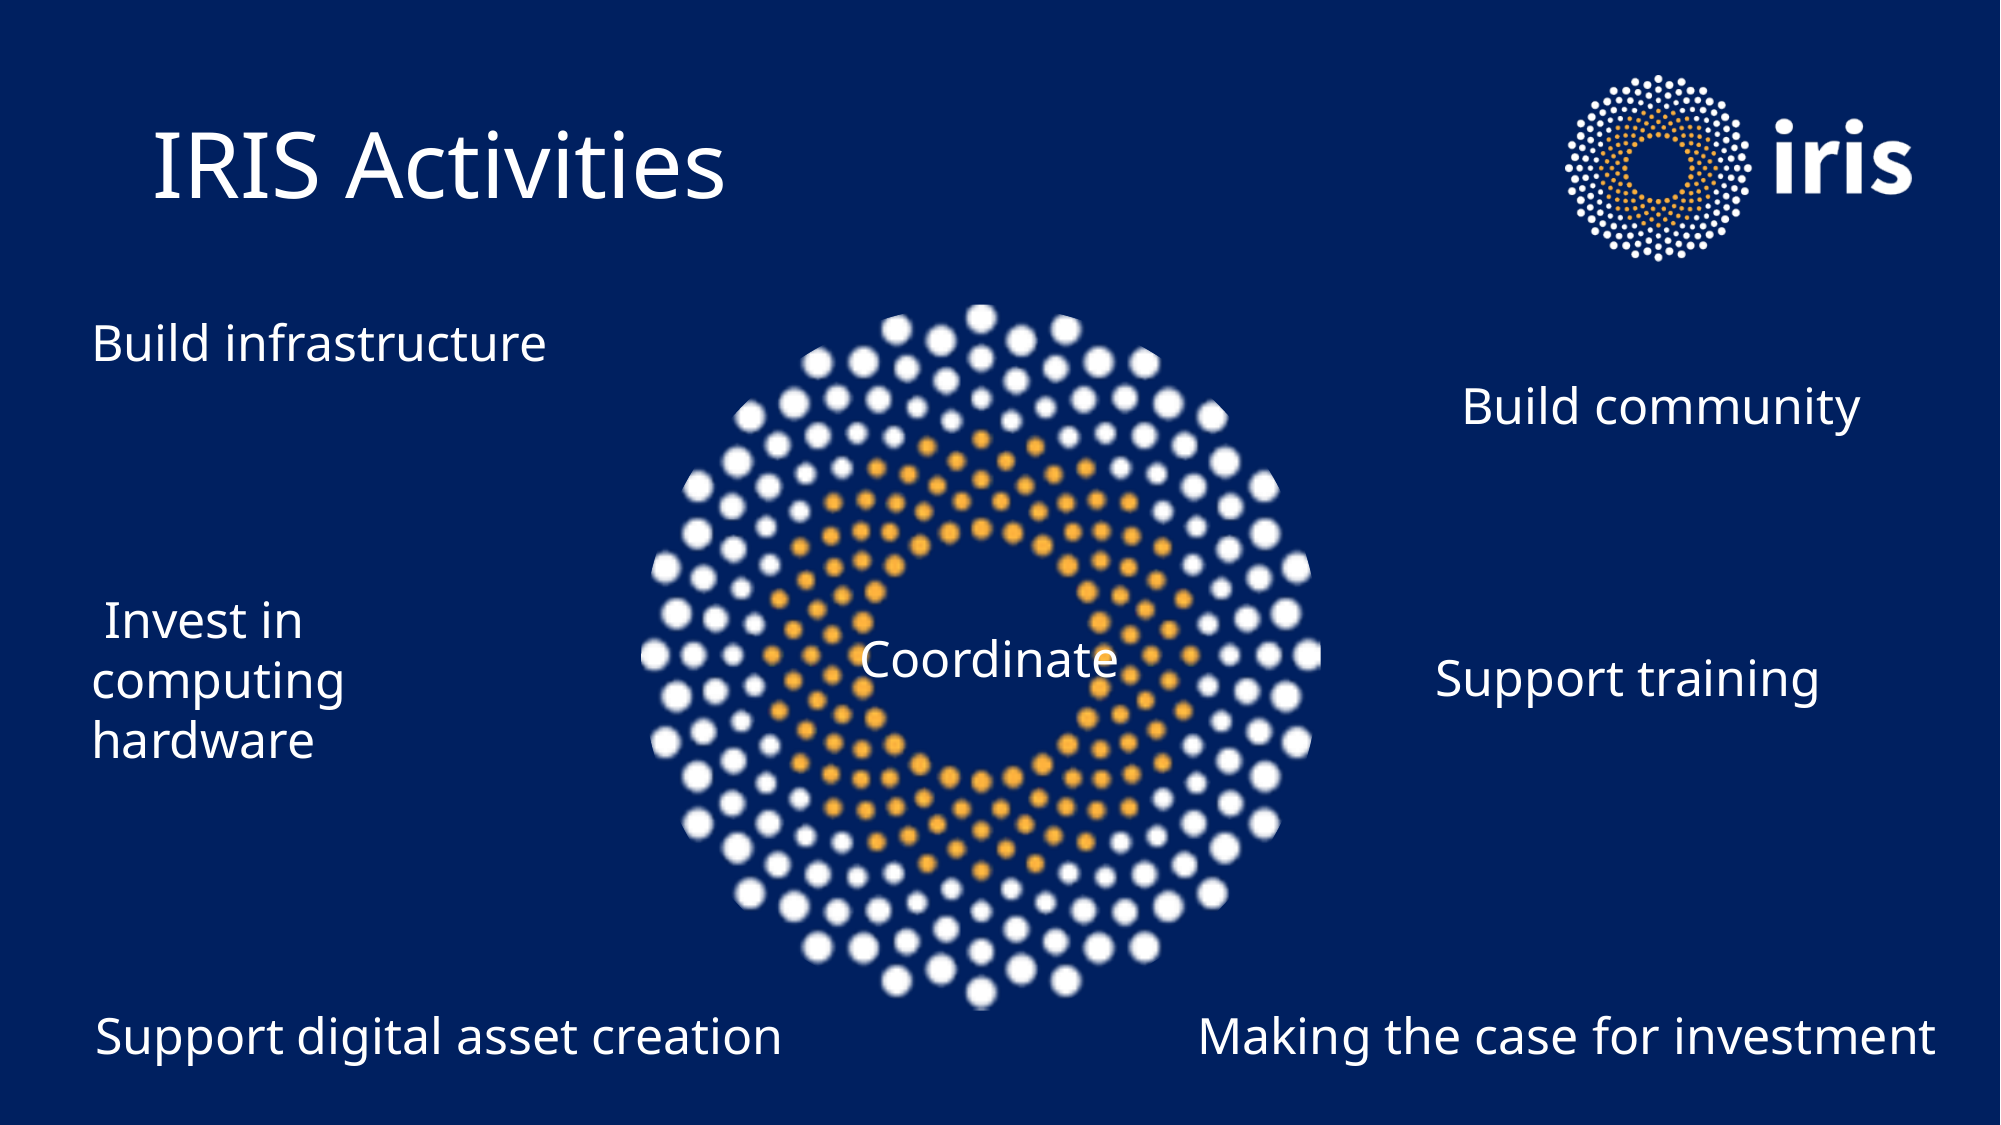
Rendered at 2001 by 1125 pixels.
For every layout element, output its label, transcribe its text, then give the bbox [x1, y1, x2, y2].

text_box Build community [1446, 366, 1947, 442]
title IRIS Activities [137, 59, 1548, 278]
picture [1565, 75, 1912, 262]
text_box Making the case for investment [1182, 997, 2000, 1072]
text_box Invest in computing hardware [76, 580, 557, 776]
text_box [640, 304, 1322, 1012]
text_box Build infrastructure [76, 304, 640, 380]
text_box Support digital asset creation [80, 997, 1054, 1072]
text_box Support training [1420, 638, 2000, 714]
